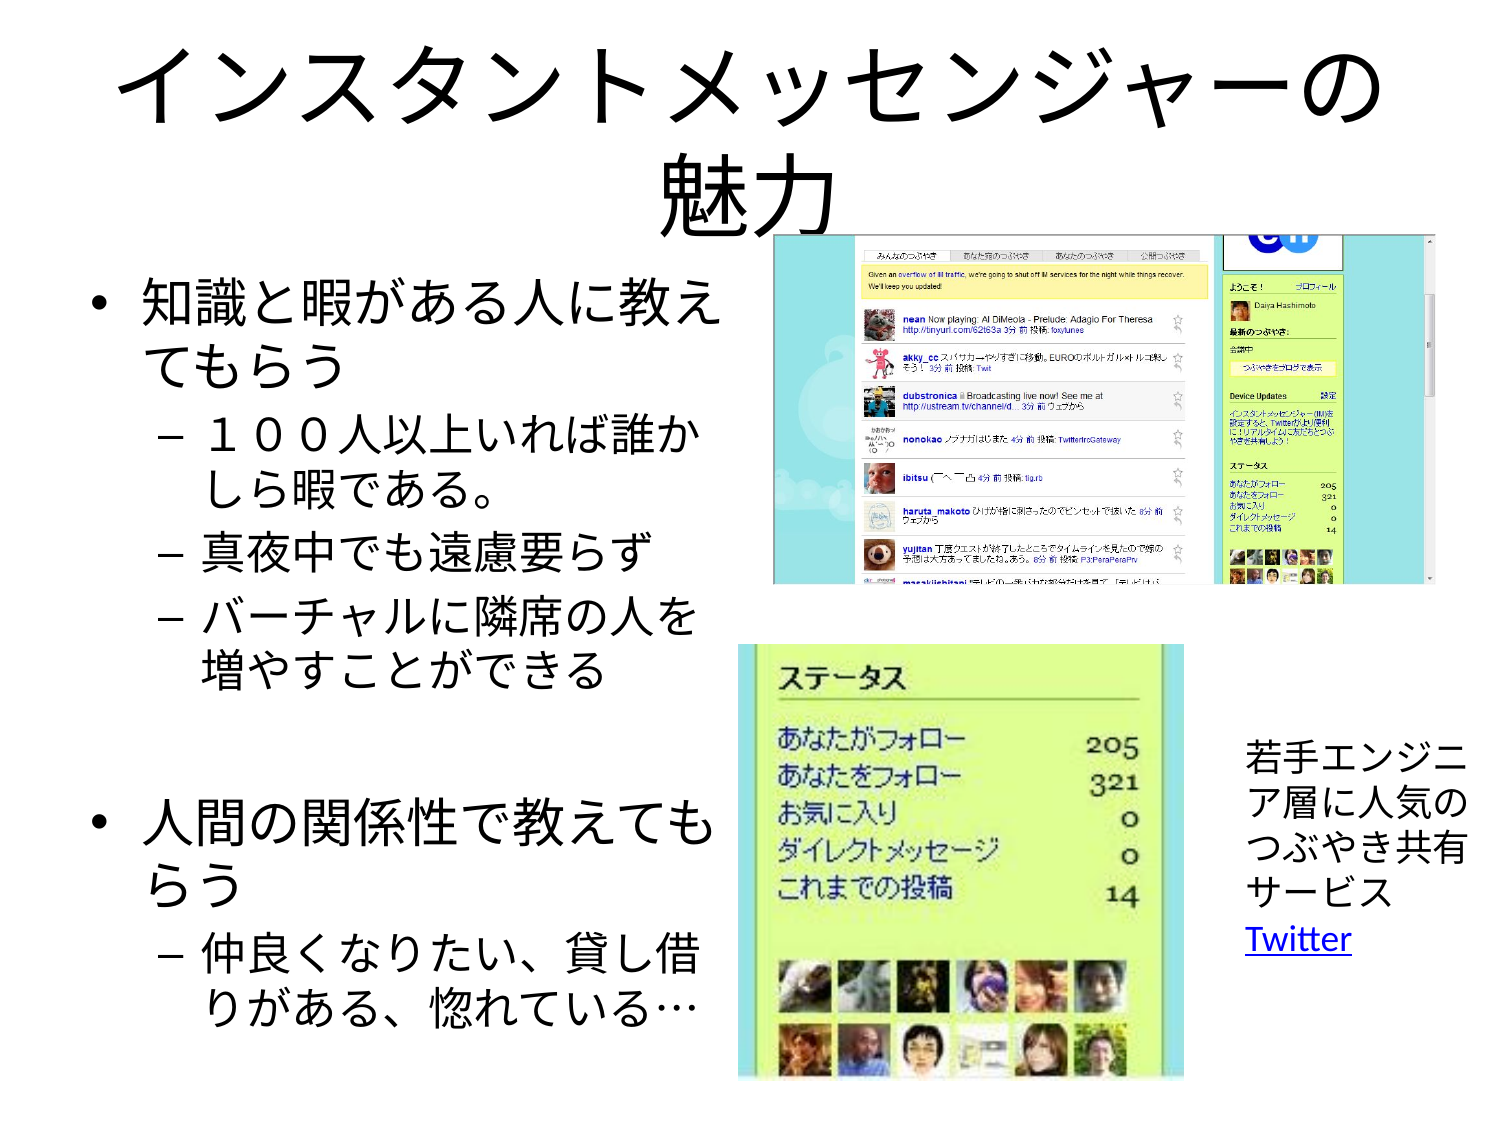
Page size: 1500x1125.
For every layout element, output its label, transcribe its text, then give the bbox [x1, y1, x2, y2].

picture [738, 644, 1184, 1082]
list 知識と暇がある人に教えてもらう １００人以上いれば誰かしら暇である。 真夜中でも遠慮要らず バーチャルに隣席の人を増やすことができる 人間の関係性で教えてもらう 仲良くなりたい、貸し借りがある、惚れている… [75, 262, 738, 1043]
text_box 若手エンジニア層に人気のつぶやき共有サービスTwitter [1230, 726, 1500, 967]
title インスタントメッセンジャーの魅力 [75, 45, 1425, 233]
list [773, 234, 1437, 585]
